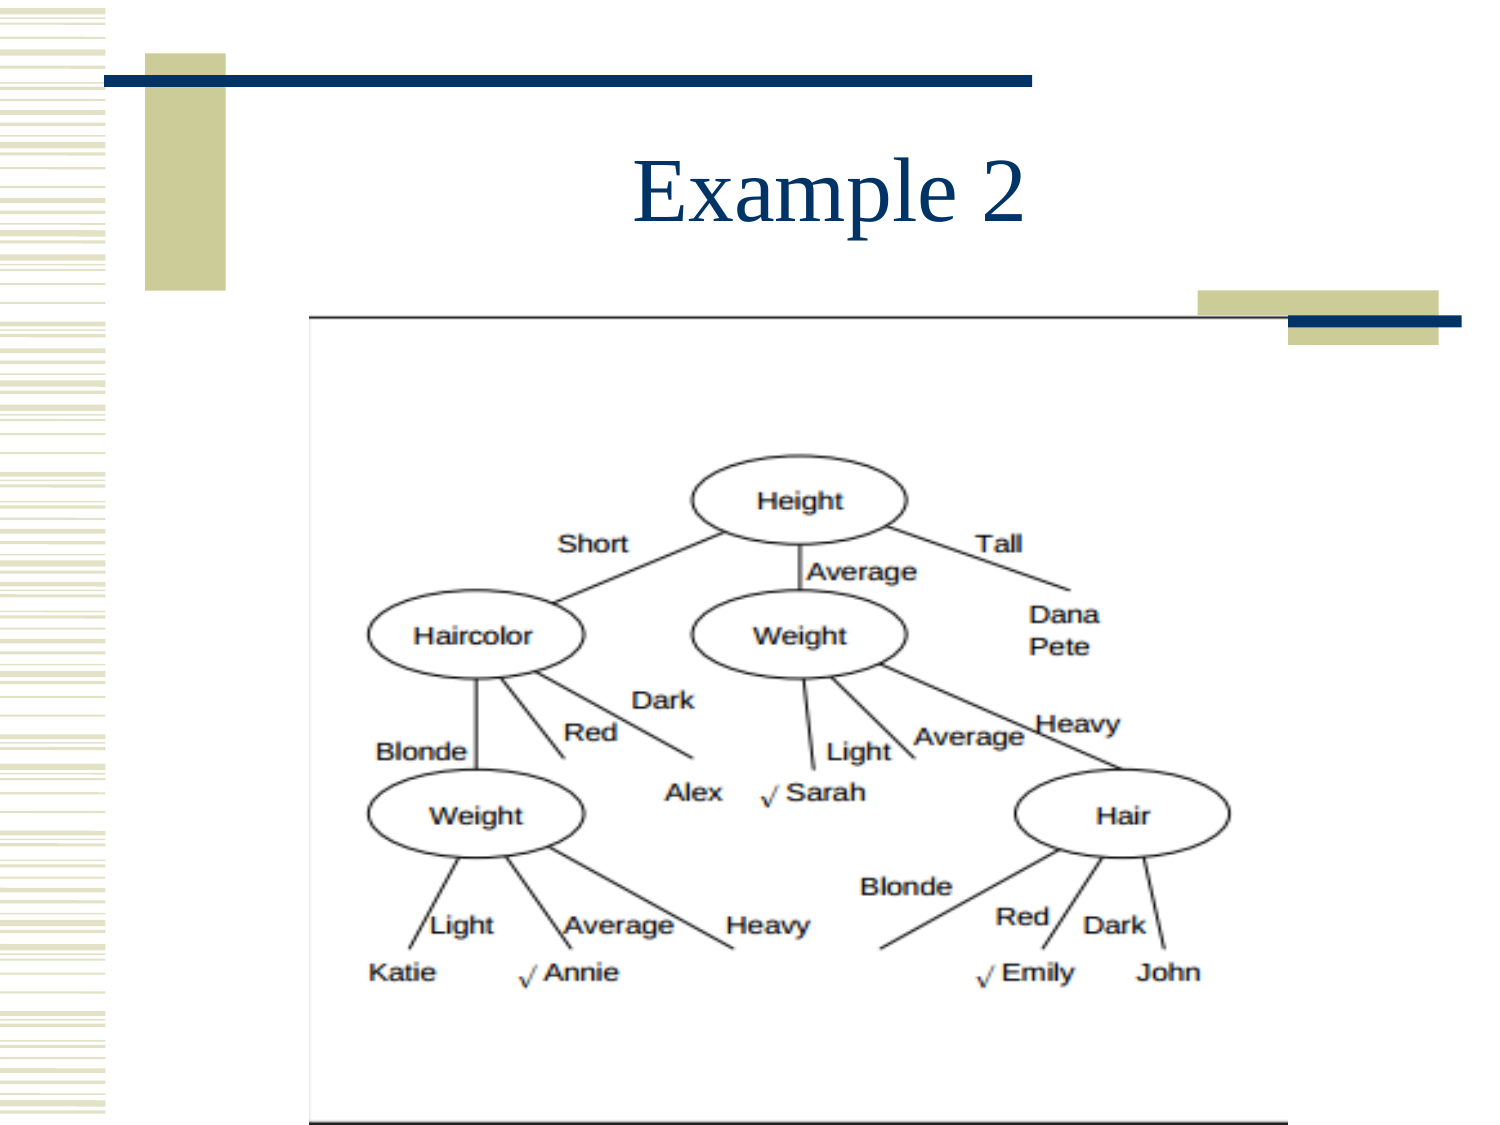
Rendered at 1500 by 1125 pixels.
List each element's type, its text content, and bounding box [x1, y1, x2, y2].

title Example 2 [225, 92, 1436, 295]
picture [308, 314, 1288, 1125]
